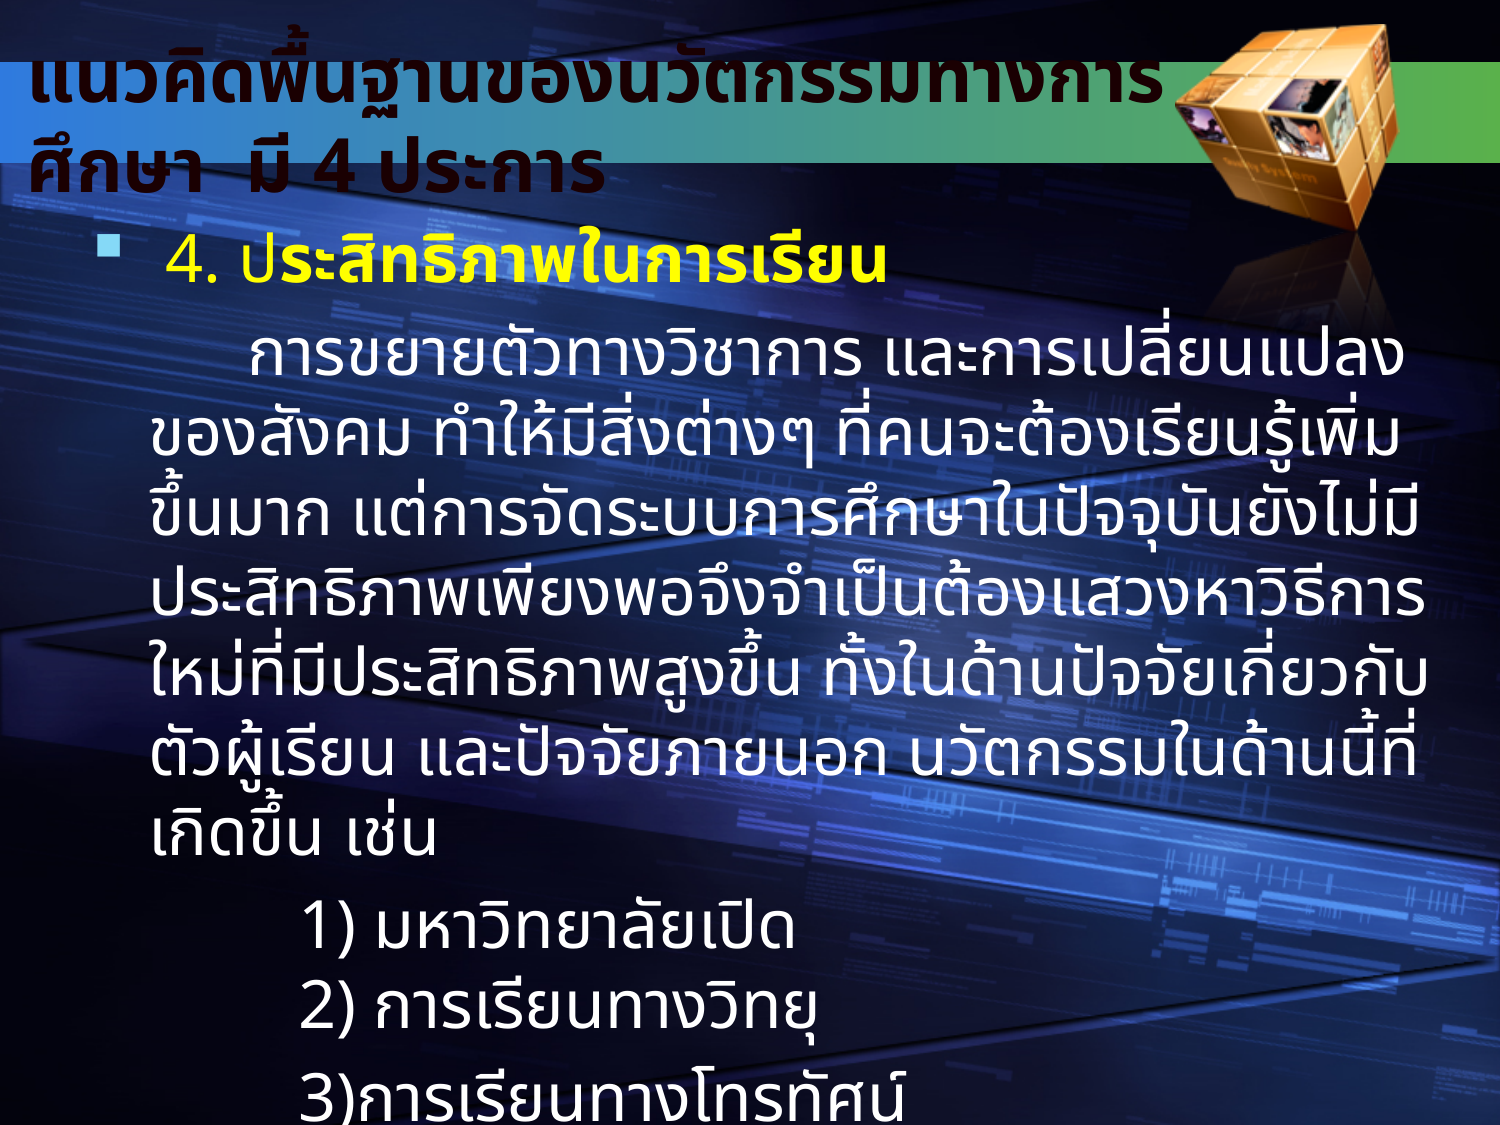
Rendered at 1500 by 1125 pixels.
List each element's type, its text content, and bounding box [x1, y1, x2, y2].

list 4. ประสิทธิภาพในการเรียน การขยายตัวทางวิชาการ และการเปลี่ยนแปลงของสังคม ทำให้มีสิ่งต่างๆ ที่คนจะต้องเรียนรู้เพิ่มขึ้นมาก แต่การจัดระบบการศึกษาในปัจจุบันยังไม่มีประสิทธิภาพเพียงพอจึงจำเป็นต้องแสวงหาวิธีการใหม่ที่มีประสิทธิภาพสูงขึ้น ทั้งในด้านปัจจัยเกี่ยวกับตัวผู้เรียน และปัจจัยภายนอก นวัตกรรมในด้านนี้ที่เกิดขึ้น เช่น 1) มหาวิทยาลัยเปิด 2) การเรียนทางวิทยุ 3)การเรียนทางโทรทัศน์ 4) การเรียนทางไปรษณีย์ [76, 207, 1449, 1125]
title แนวคิดพื้นฐานของนวัตกรรมทางการศึกษา มี 4 ประการ [11, 71, 1215, 165]
picture [0, 0, 1500, 1125]
